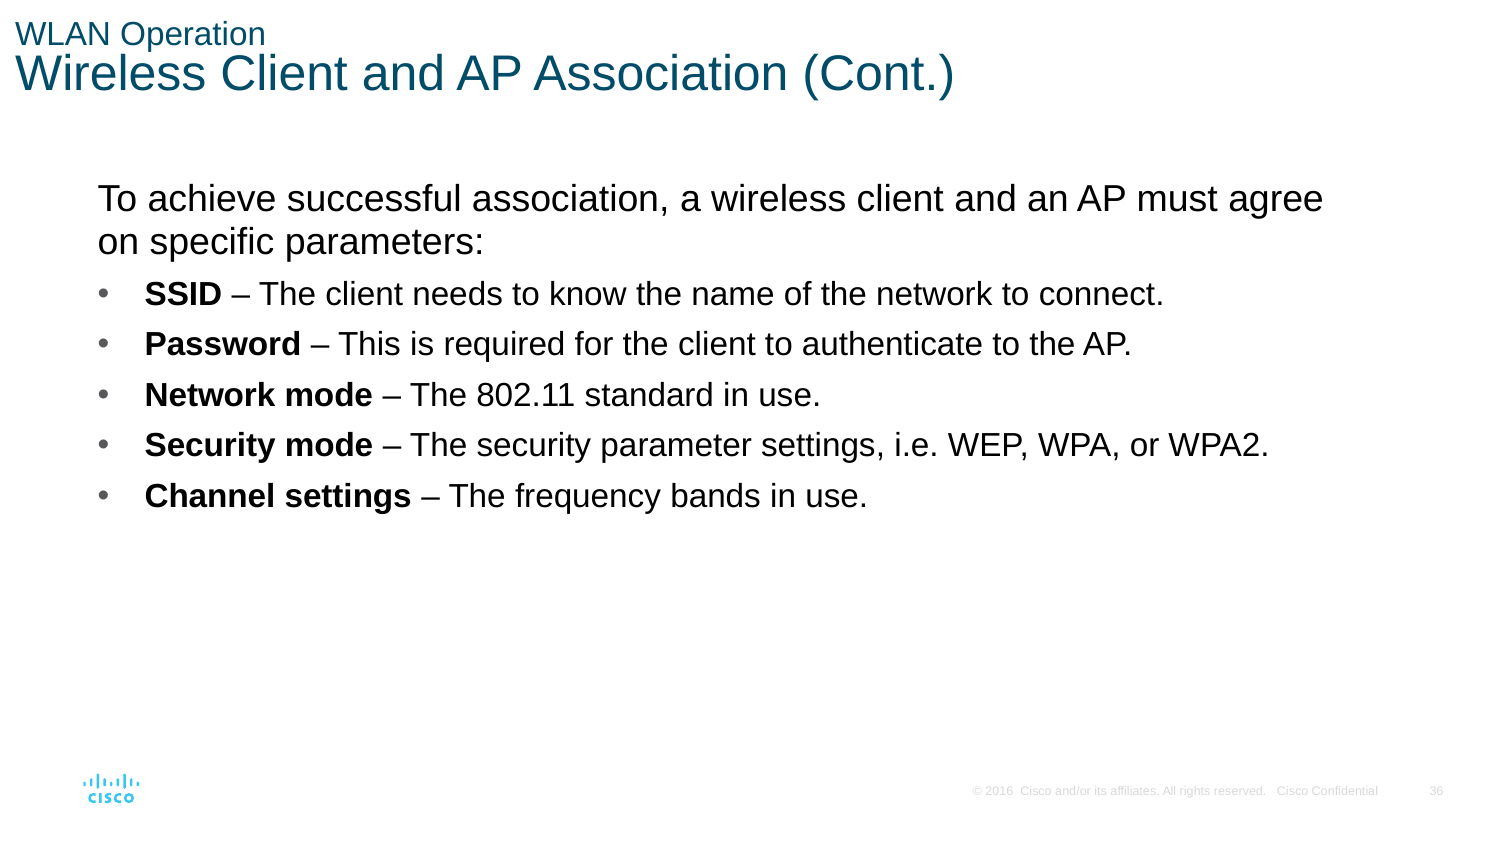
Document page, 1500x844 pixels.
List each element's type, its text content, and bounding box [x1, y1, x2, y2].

list To achieve successful association, a wireless client and an AP must agree on specific parameters: SSID – The client needs to know the name of the network to connect. Password – This is required for the client to authenticate to the AP. Network mode – The 802.11 standard in use. Security mode – The security parameter settings, i.e. WEP, WPA, or WPA2. Channel settings – The frequency bands in use. [70, 169, 1369, 597]
title WLAN Operation Wireless Client and AP Association (Cont.) [0, 0, 1369, 121]
